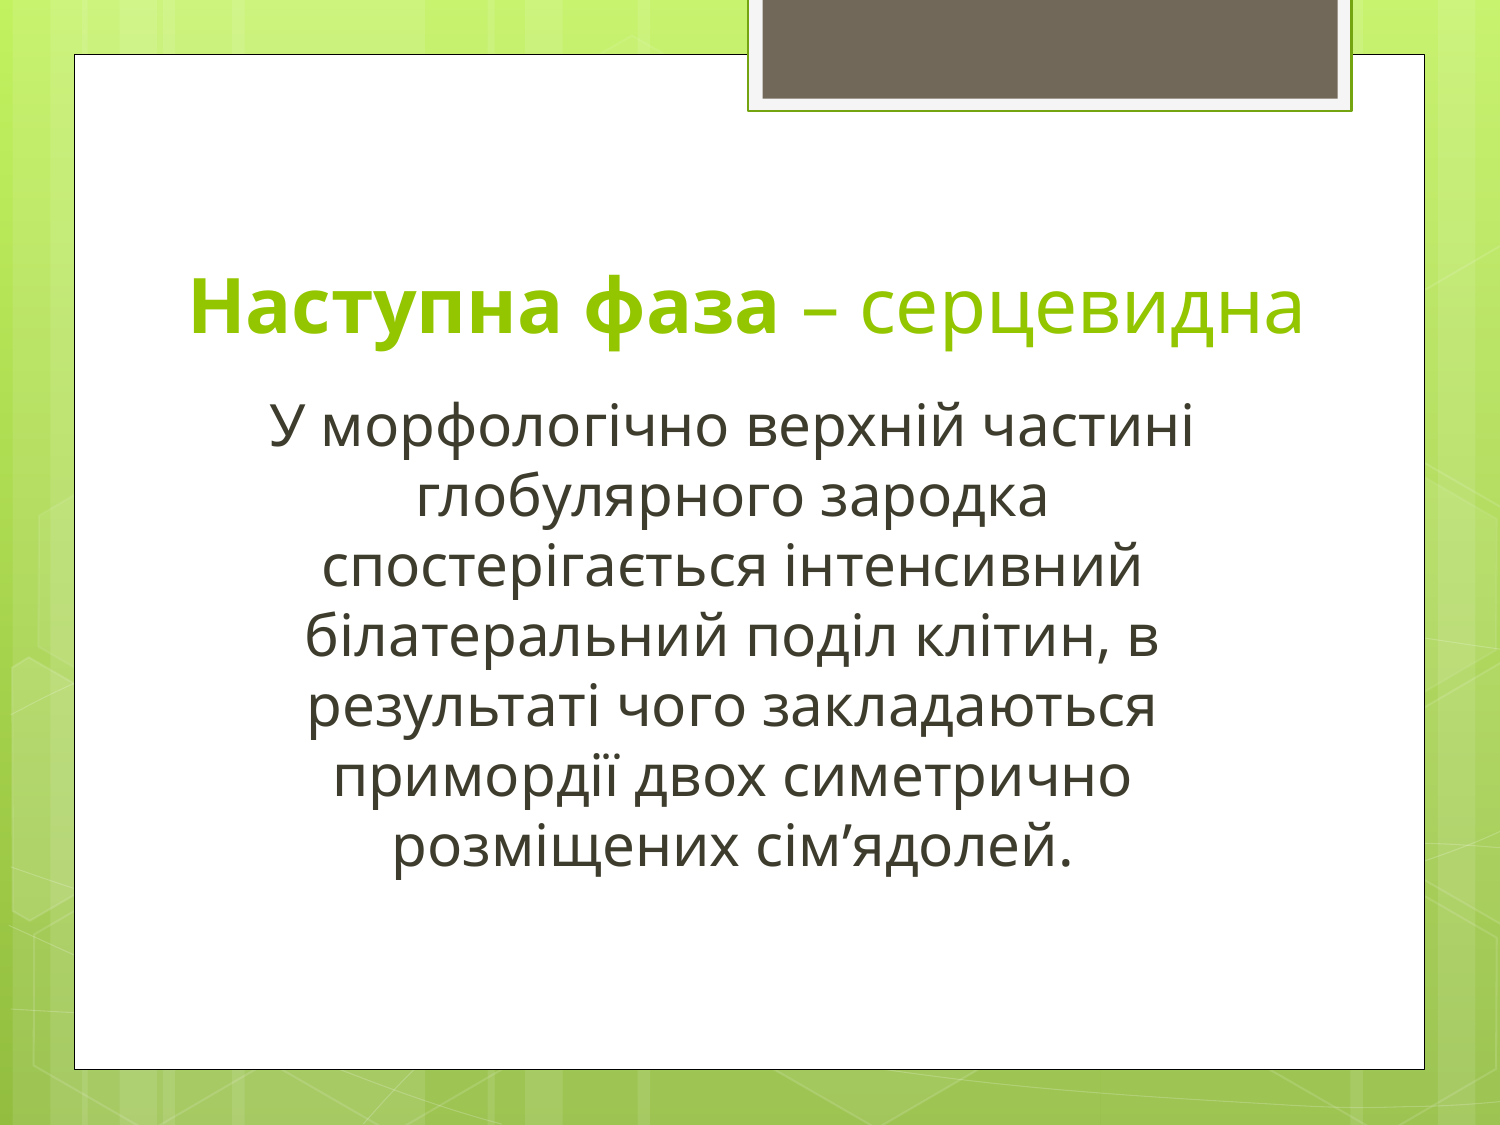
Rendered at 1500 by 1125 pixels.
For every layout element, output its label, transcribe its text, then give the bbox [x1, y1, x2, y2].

title Наступна фаза – серцевидна [171, 168, 1324, 357]
list У морфологічно верхній частині глобулярного зародка спостерігається інтенсивний білатеральний поділ клітин, в результаті чого закладаються примордії двох симетрично розміщених сім’ядолей. [171, 381, 1283, 957]
